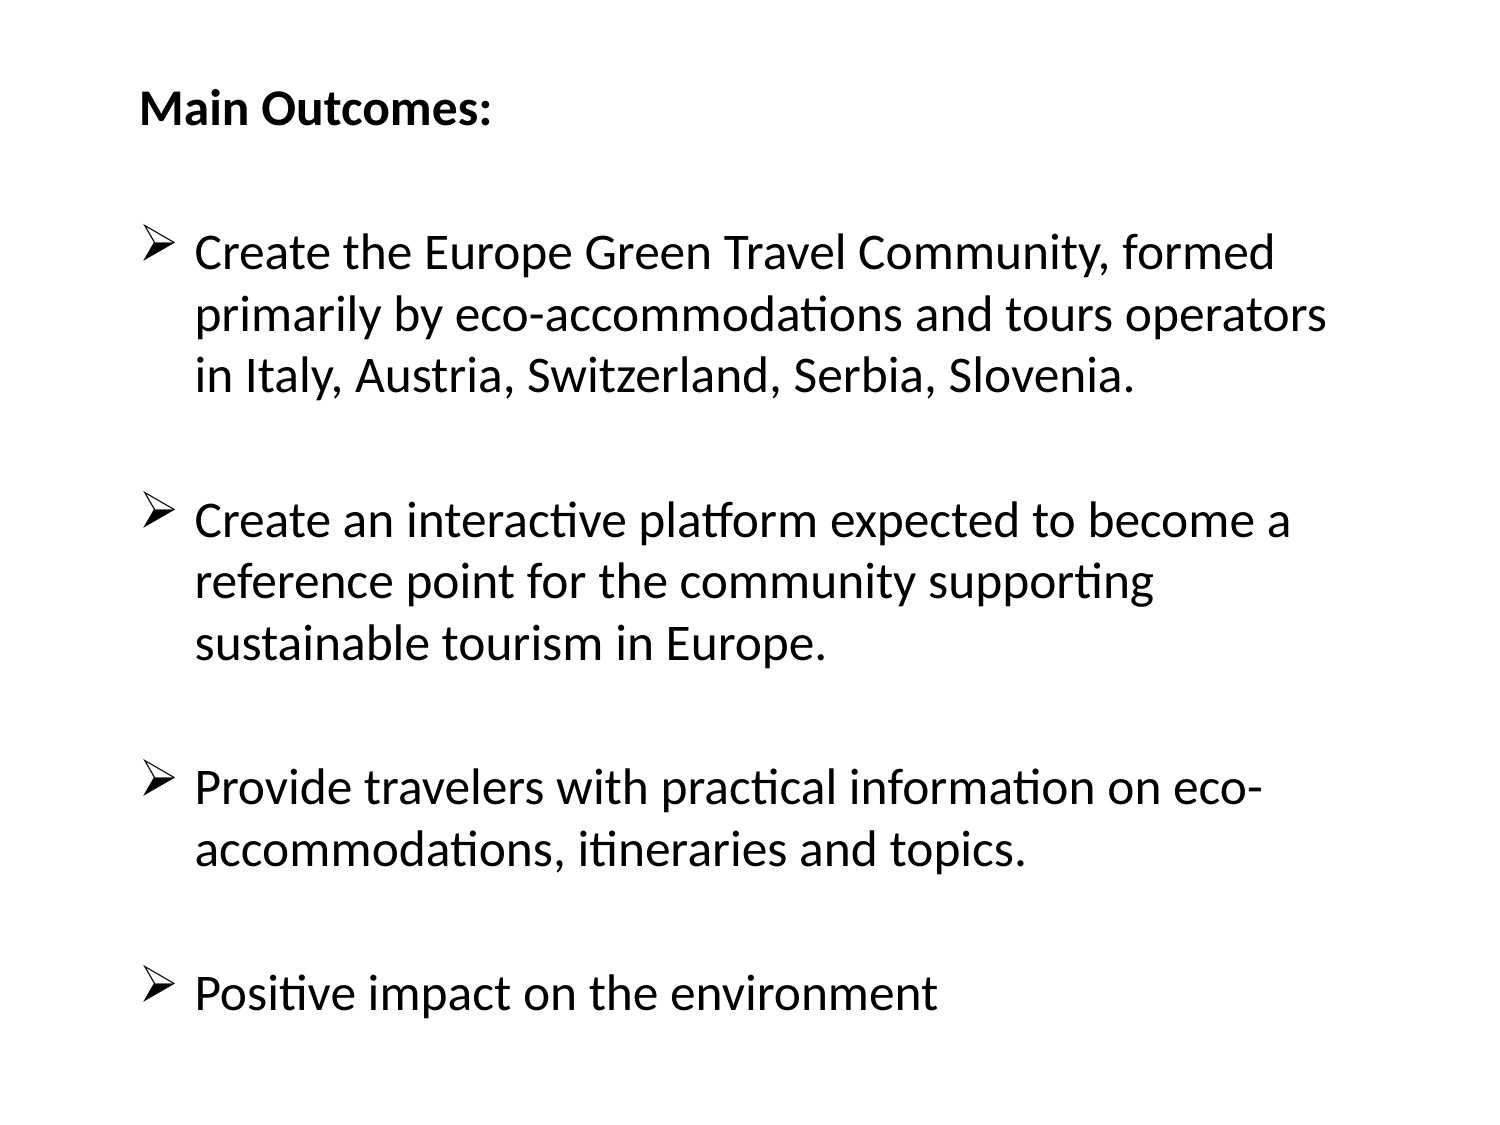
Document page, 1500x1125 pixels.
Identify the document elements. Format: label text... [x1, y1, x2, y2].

list Main Outcomes: Create the Europe Green Travel Community, formed primarily by eco-accommodations and tours operators in Italy, Austria, Switzerland, Serbia, Slovenia. Create an interactive platform expected to become a reference point for the community supporting sustainable tourism in Europe. Provide travelers with practical information on eco-accommodations, itineraries and topics. Positive impact on the environment [123, 66, 1376, 1035]
